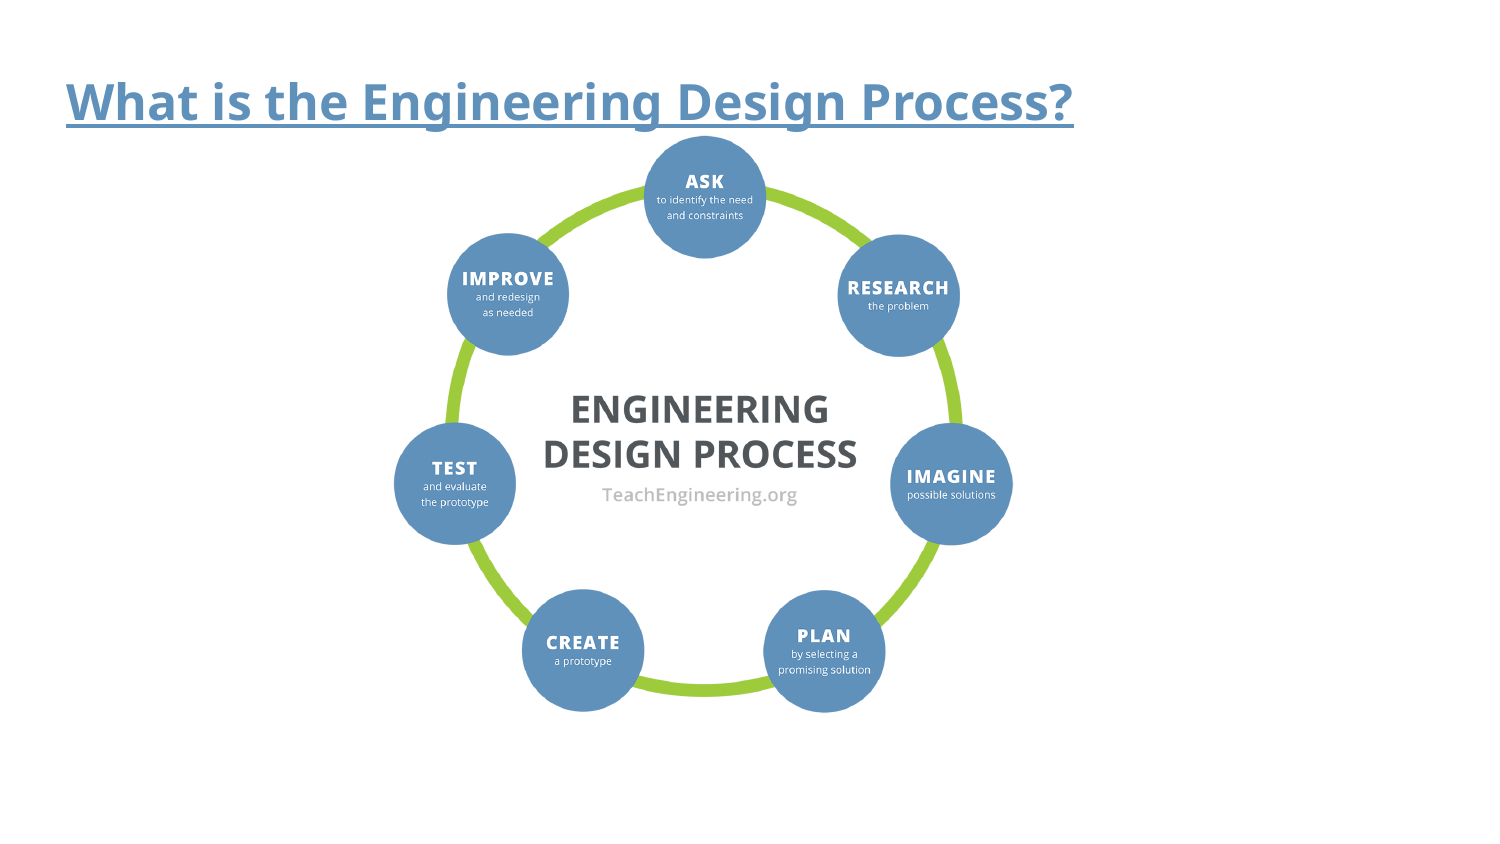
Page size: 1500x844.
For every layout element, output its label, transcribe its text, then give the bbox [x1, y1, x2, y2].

title What is the Engineering Design Process? [51, 46, 1449, 699]
picture [384, 107, 1020, 744]
